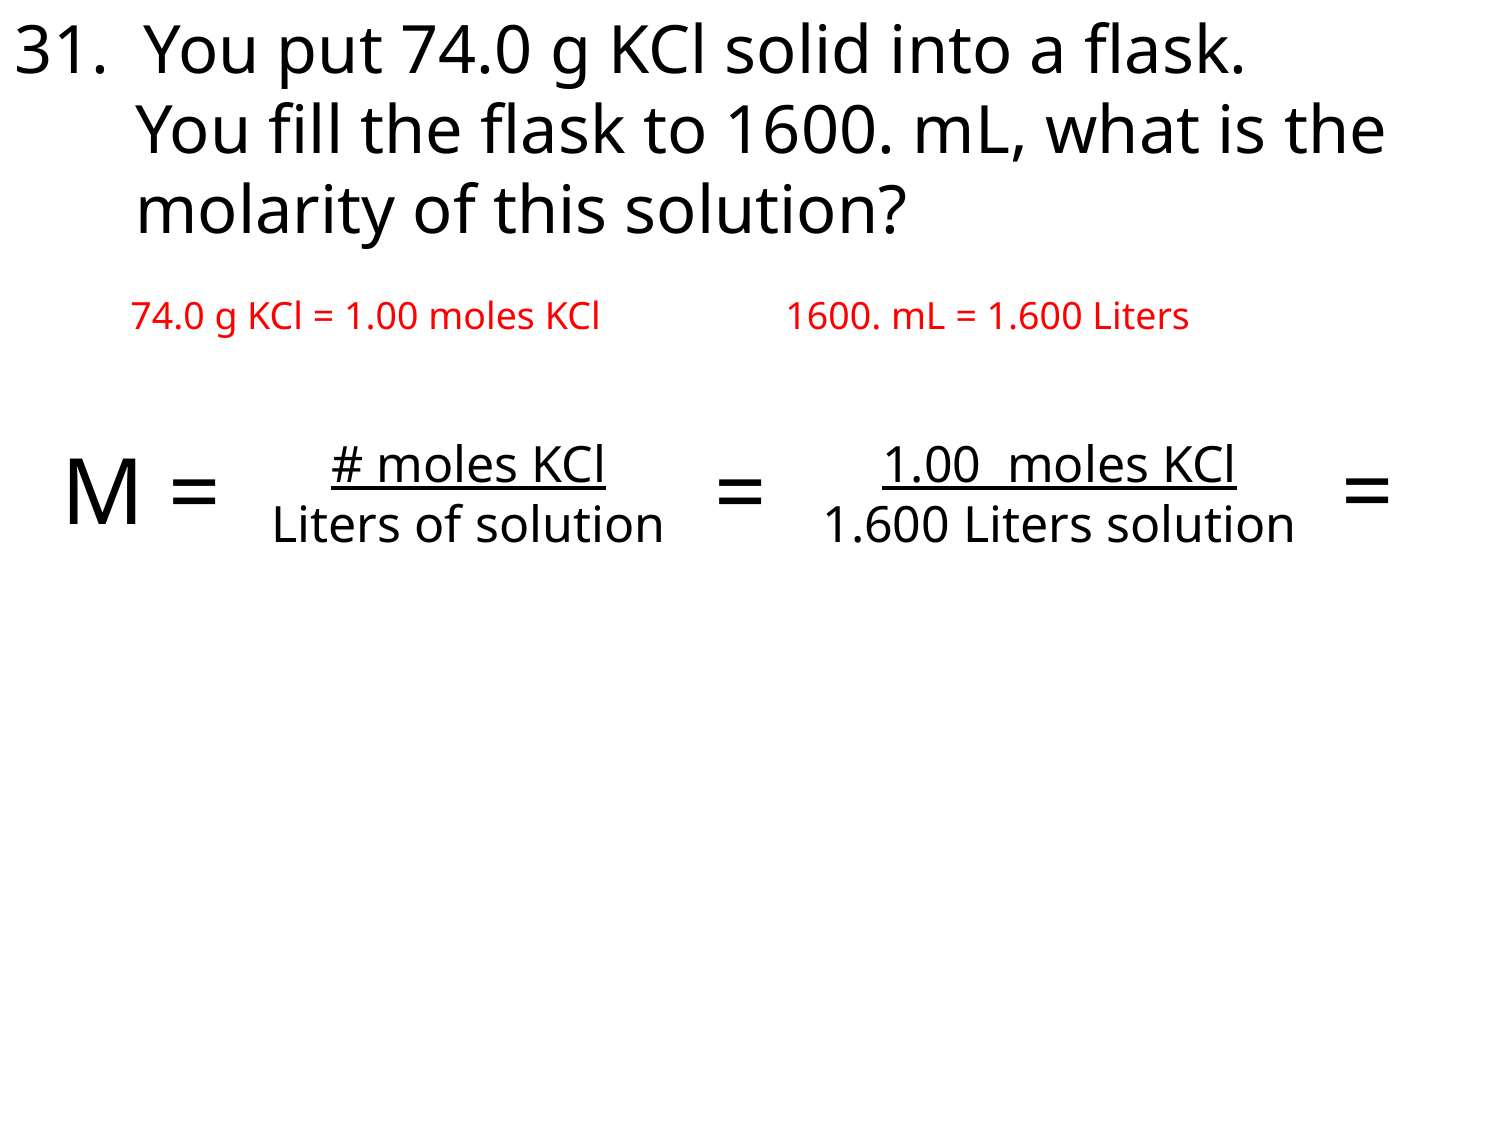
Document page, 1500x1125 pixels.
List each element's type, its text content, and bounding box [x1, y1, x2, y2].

text_box M = [46, 425, 249, 551]
text_box 1.00 moles KCl 1.600 Liters solution [772, 425, 1347, 561]
text_box = [1326, 424, 1440, 550]
text_box # moles KCl Liters of solution [249, 425, 688, 561]
text_box 31. You put 74.0 g KCl solid into a flask. You fill the flask to 1600. mL, what is the molarity of this solution? 74.0 g KCl = 1.00 moles KCl 1600. mL = 1.600 Liters [0, 0, 1500, 705]
text_box = [699, 425, 772, 551]
